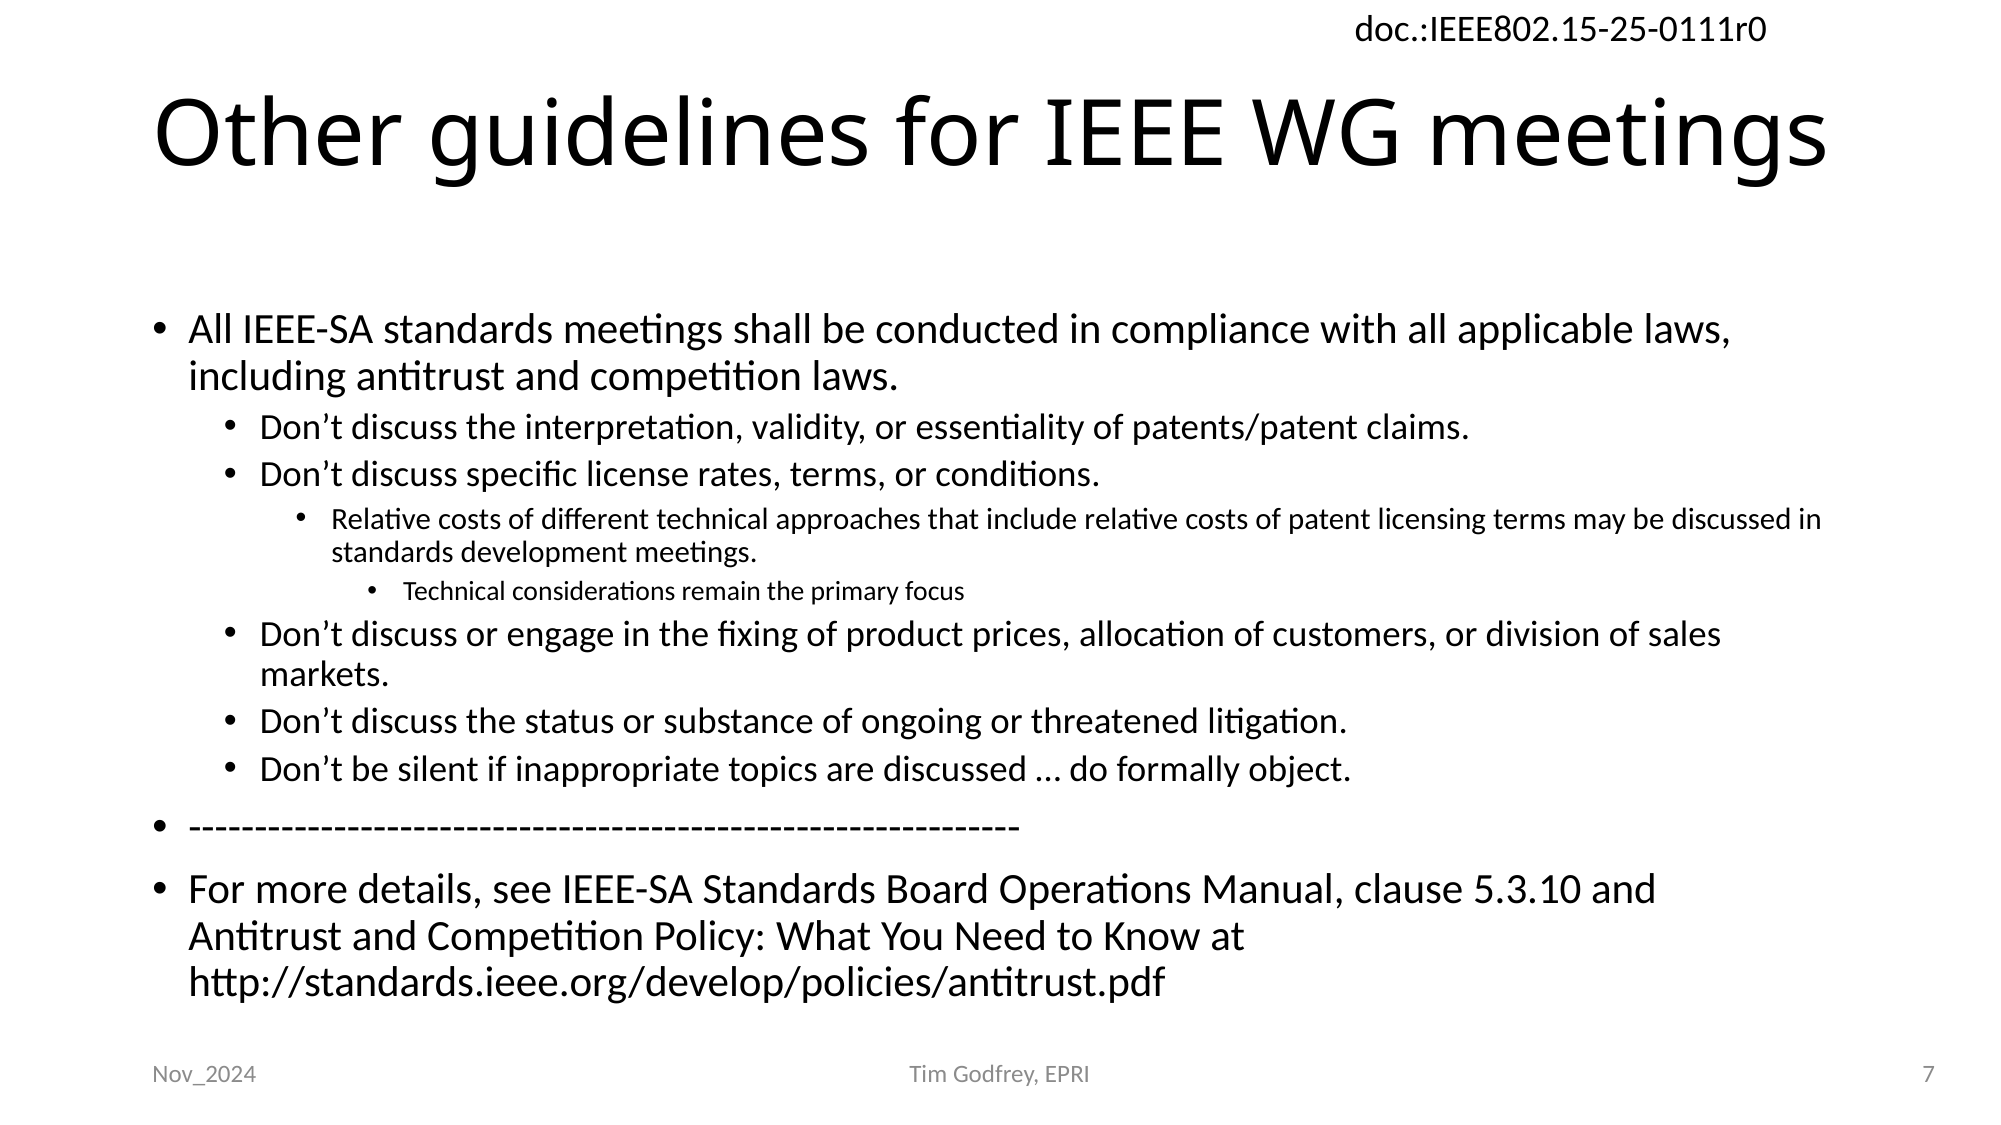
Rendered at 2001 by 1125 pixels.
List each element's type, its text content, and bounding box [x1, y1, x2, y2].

slide_number Nov_2024 [137, 1042, 588, 1103]
title Other guidelines for IEEE WG meetings [137, 59, 1863, 213]
slide_number 7 [1462, 1042, 1950, 1103]
list All IEEE-SA standards meetings shall be conducted in compliance with all applicable laws, including antitrust and competition laws. Don’t discuss the interpretation, validity, or essentiality of patents/patent claims. Don’t discuss specific license rates, terms, or conditions. Relative costs of different technical approaches that include relative costs of patent licensing terms may be discussed in standards development meetings. Technical considerations remain the primary focus Don’t discuss or engage in the fixing of product prices, allocation of customers, or division of sales markets. Don’t discuss the status or substance of ongoing or threatened litigation. Don’t be silent if inappropriate topics are discussed … do formally object. --------------------------------------------------------------- For more details, see IEEE-SA Standards Board Operations Manual, clause 5.3.10 and Antitrust and Competition Policy: What You Need to Know at http://standards.ieee.org/develop/policies/antitrust.pdf [137, 299, 1863, 1014]
footer Tim Godfrey, EPRI [662, 1042, 1338, 1103]
